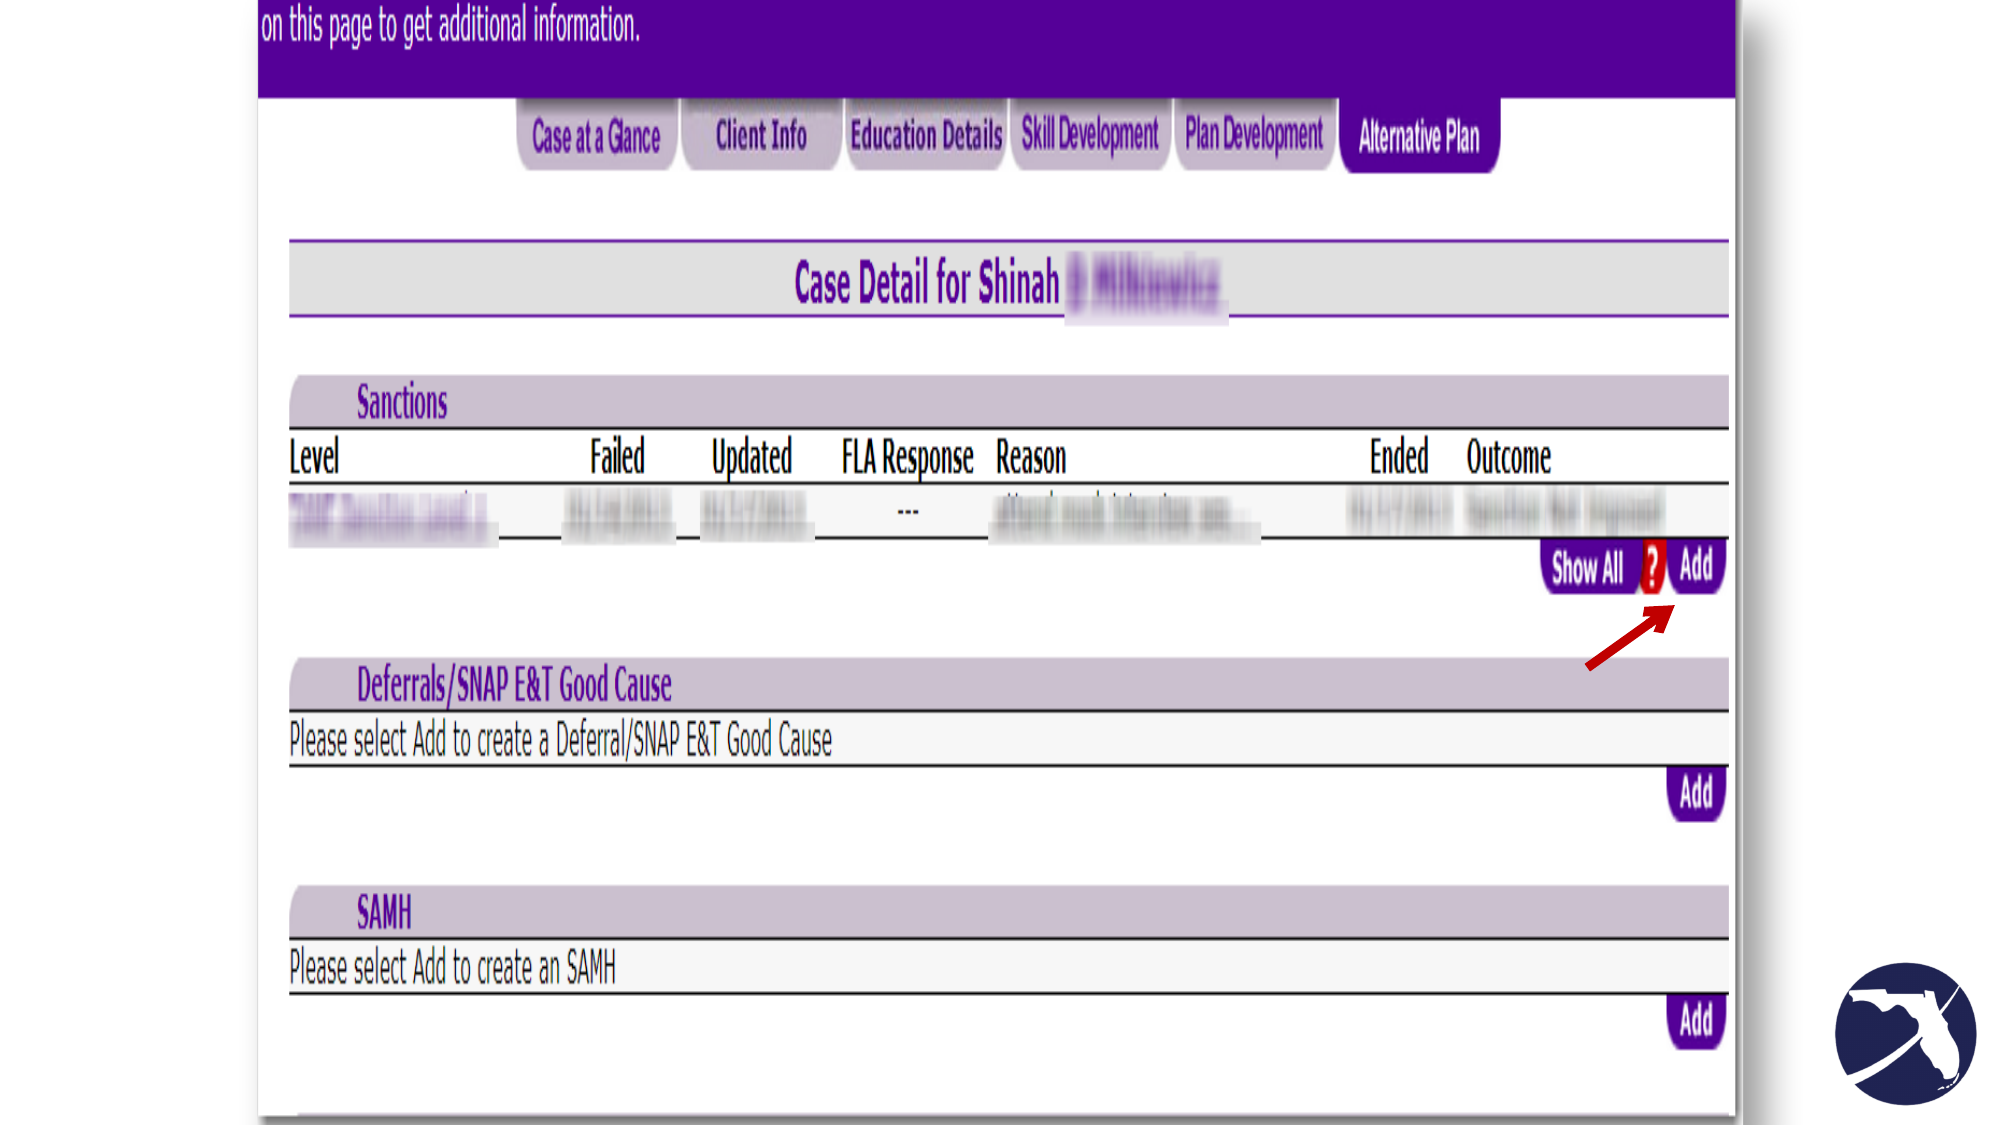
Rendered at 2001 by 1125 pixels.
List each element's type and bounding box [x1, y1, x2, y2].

picture [256, 0, 1744, 1125]
picture [1834, 961, 1979, 1109]
text_box [1587, 605, 1675, 668]
